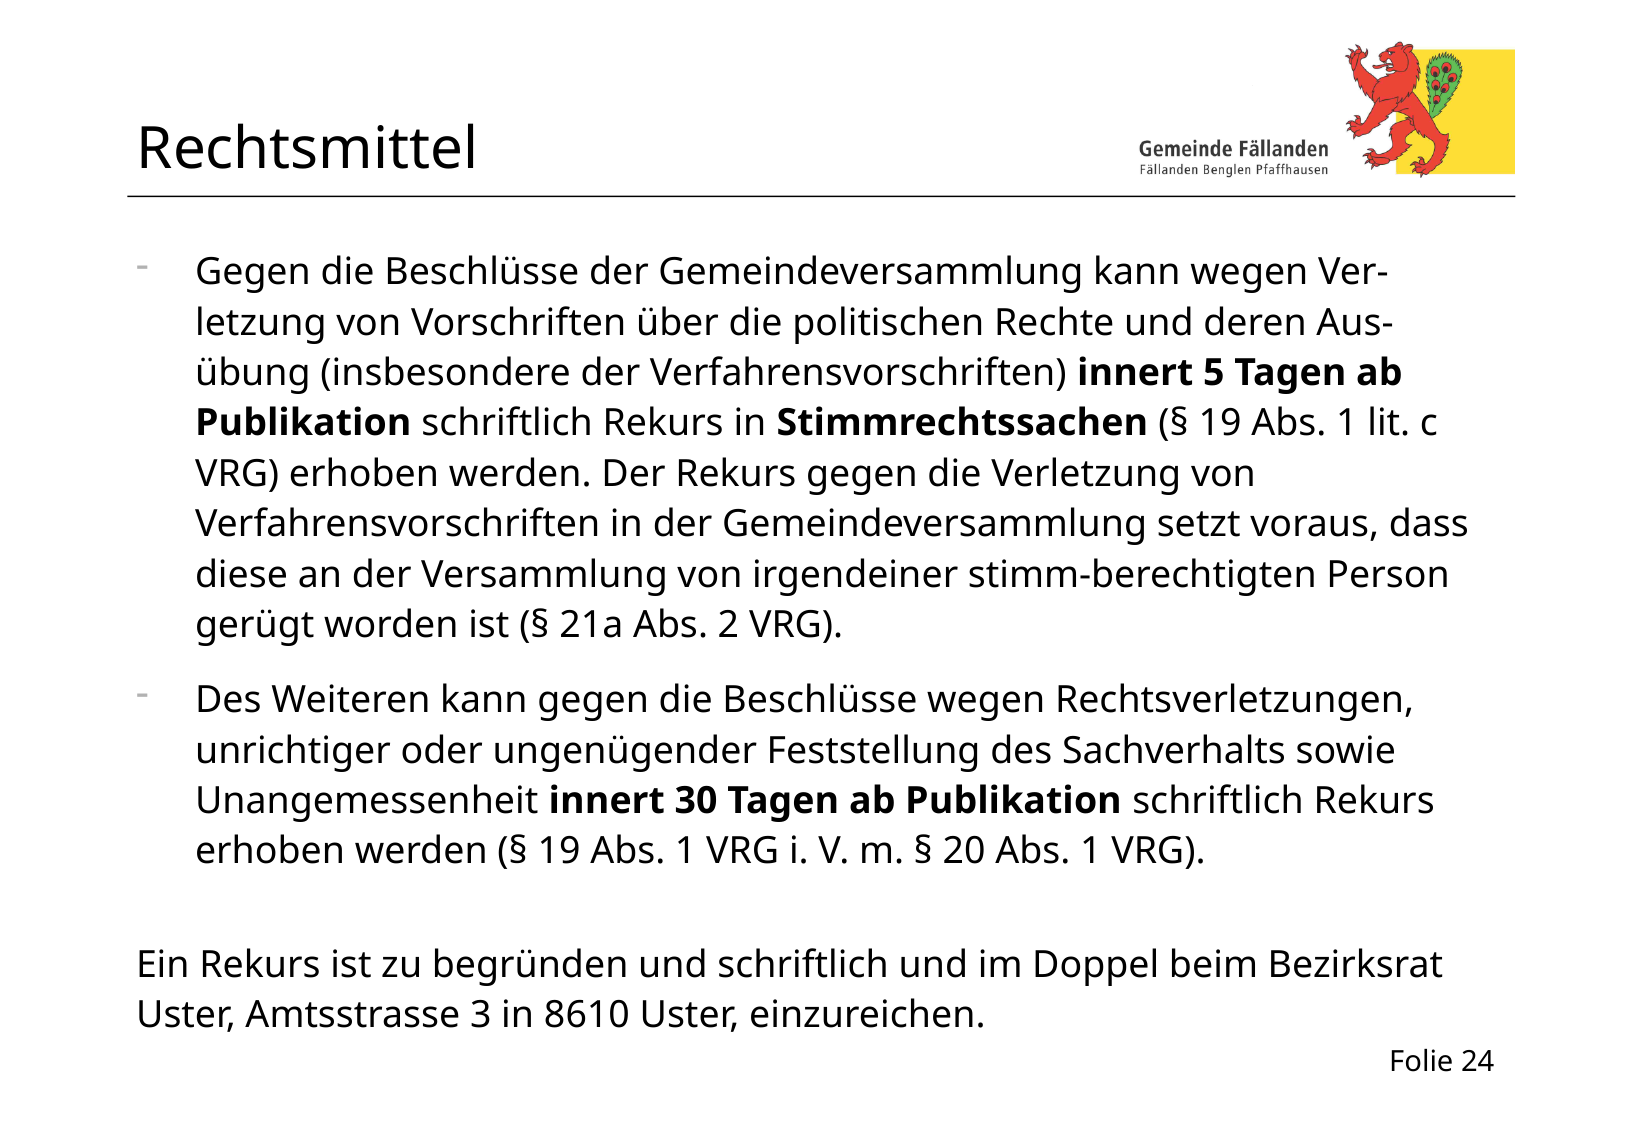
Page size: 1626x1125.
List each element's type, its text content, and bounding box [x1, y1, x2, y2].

text_box Folie 24 [1355, 1035, 1510, 1125]
title Rechtsmittel [121, 101, 1076, 190]
picture [1066, 12, 1515, 178]
list Gegen die Beschlüsse der Gemeindeversammlung kann wegen Ver-letzung von Vorschriften über die politischen Rechte und deren Aus-übung (insbesondere der Verfahrensvorschriften) innert 5 Tagen ab Publikation schriftlich Rekurs in Stimmrechtssachen (§ 19 Abs. 1 lit. c VRG) erhoben werden. Der Rekurs gegen die Verletzung von Verfahrensvorschriften in der Gemeindeversammlung setzt voraus, dass diese an der Versammlung von irgendeiner stimm-berechtigten Person gerügt worden ist (§ 21a Abs. 2 VRG). Des Weiteren kann gegen die Beschlüsse wegen Rechtsverletzungen, unrichtiger oder ungenügender Feststellung des Sachverhalts sowie Unangemessenheit innert 30 Tagen ab Publikation schriftlich Rekurs erhoben werden (§ 19 Abs. 1 VRG i. V. m. § 20 Abs. 1 VRG). Ein Rekurs ist zu begründen und schriftlich und im Doppel beim Bezirksrat Uster, Amtsstrasse 3 in 8610 Uster, einzureichen. [120, 234, 1522, 1060]
